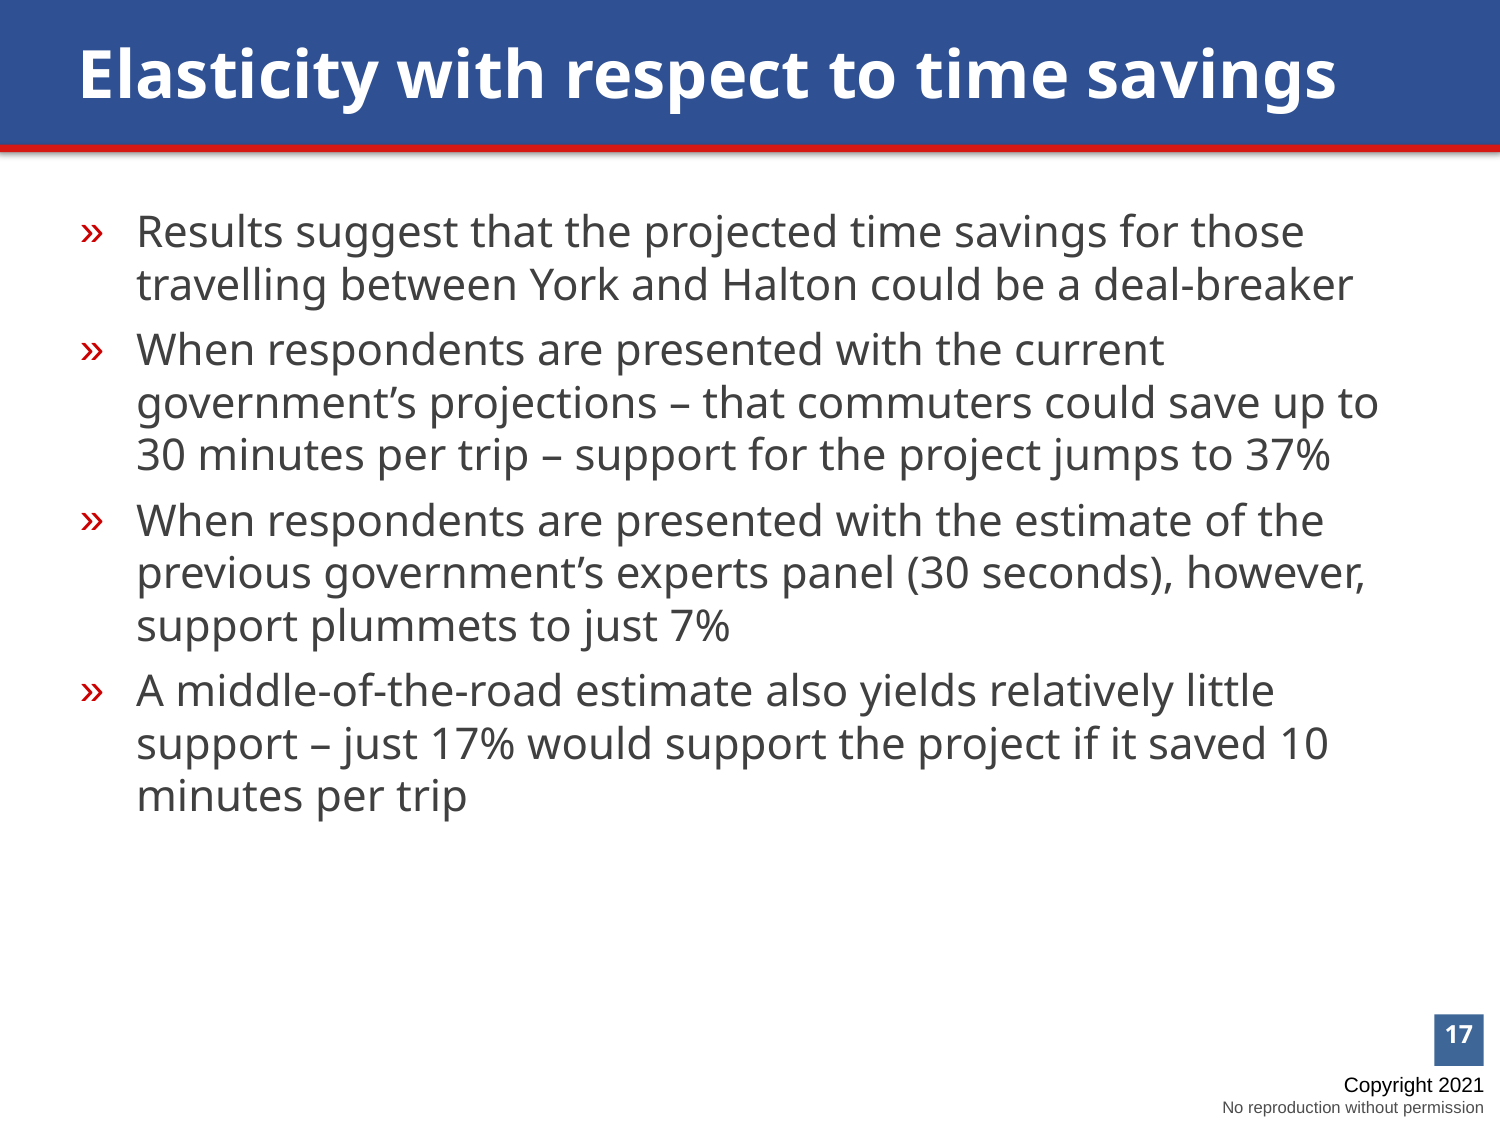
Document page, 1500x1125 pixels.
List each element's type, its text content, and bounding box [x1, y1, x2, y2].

text_box [0, 0, 1500, 143]
list Results suggest that the projected time savings for those travelling between York and Halton could be a deal-breaker When respondents are presented with the current government’s projections – that commuters could save up to 30 minutes per trip – support for the project jumps to 37% When respondents are presented with the estimate of the previous government’s experts panel (30 seconds), however, support plummets to just 7% A middle-of-the-road estimate also yields relatively little support – just 17% would support the project if it saved 10 minutes per trip [64, 196, 1448, 1071]
text_box [0, 144, 1500, 153]
text_box Elasticity with respect to time savings [63, 24, 1354, 119]
